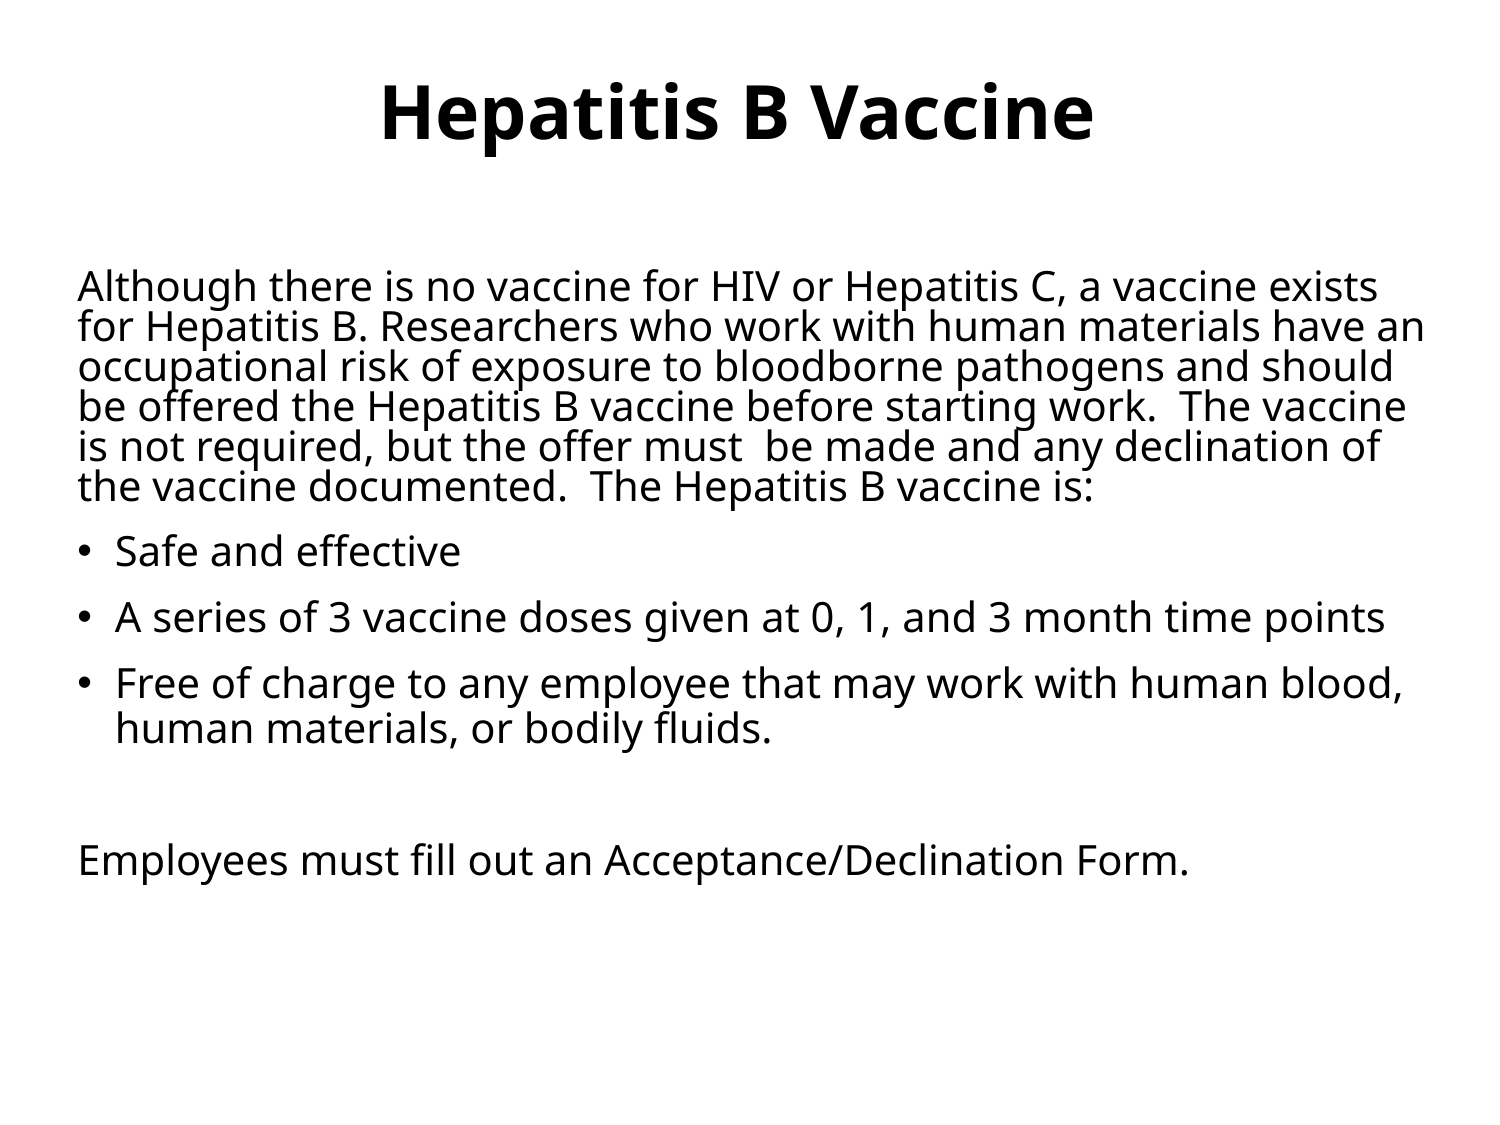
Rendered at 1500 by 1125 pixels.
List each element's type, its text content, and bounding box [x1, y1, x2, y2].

title Hepatitis B Vaccine [50, 31, 1425, 199]
list Although there is no vaccine for HIV or Hepatitis C, a vaccine exists for Hepatitis B. Researchers who work with human materials have an occupational risk of exposure to bloodborne pathogens and should be offered the Hepatitis B vaccine before starting work. The vaccine is not required, but the offer must be made and any declination of the vaccine documented. The Hepatitis B vaccine is: Safe and effective A series of 3 vaccine doses given at 0, 1, and 3 month time points Free of charge to any employee that may work with human blood, human materials, or bodily fluids. Employees must fill out an Acceptance/Declination Form. [62, 262, 1450, 1005]
